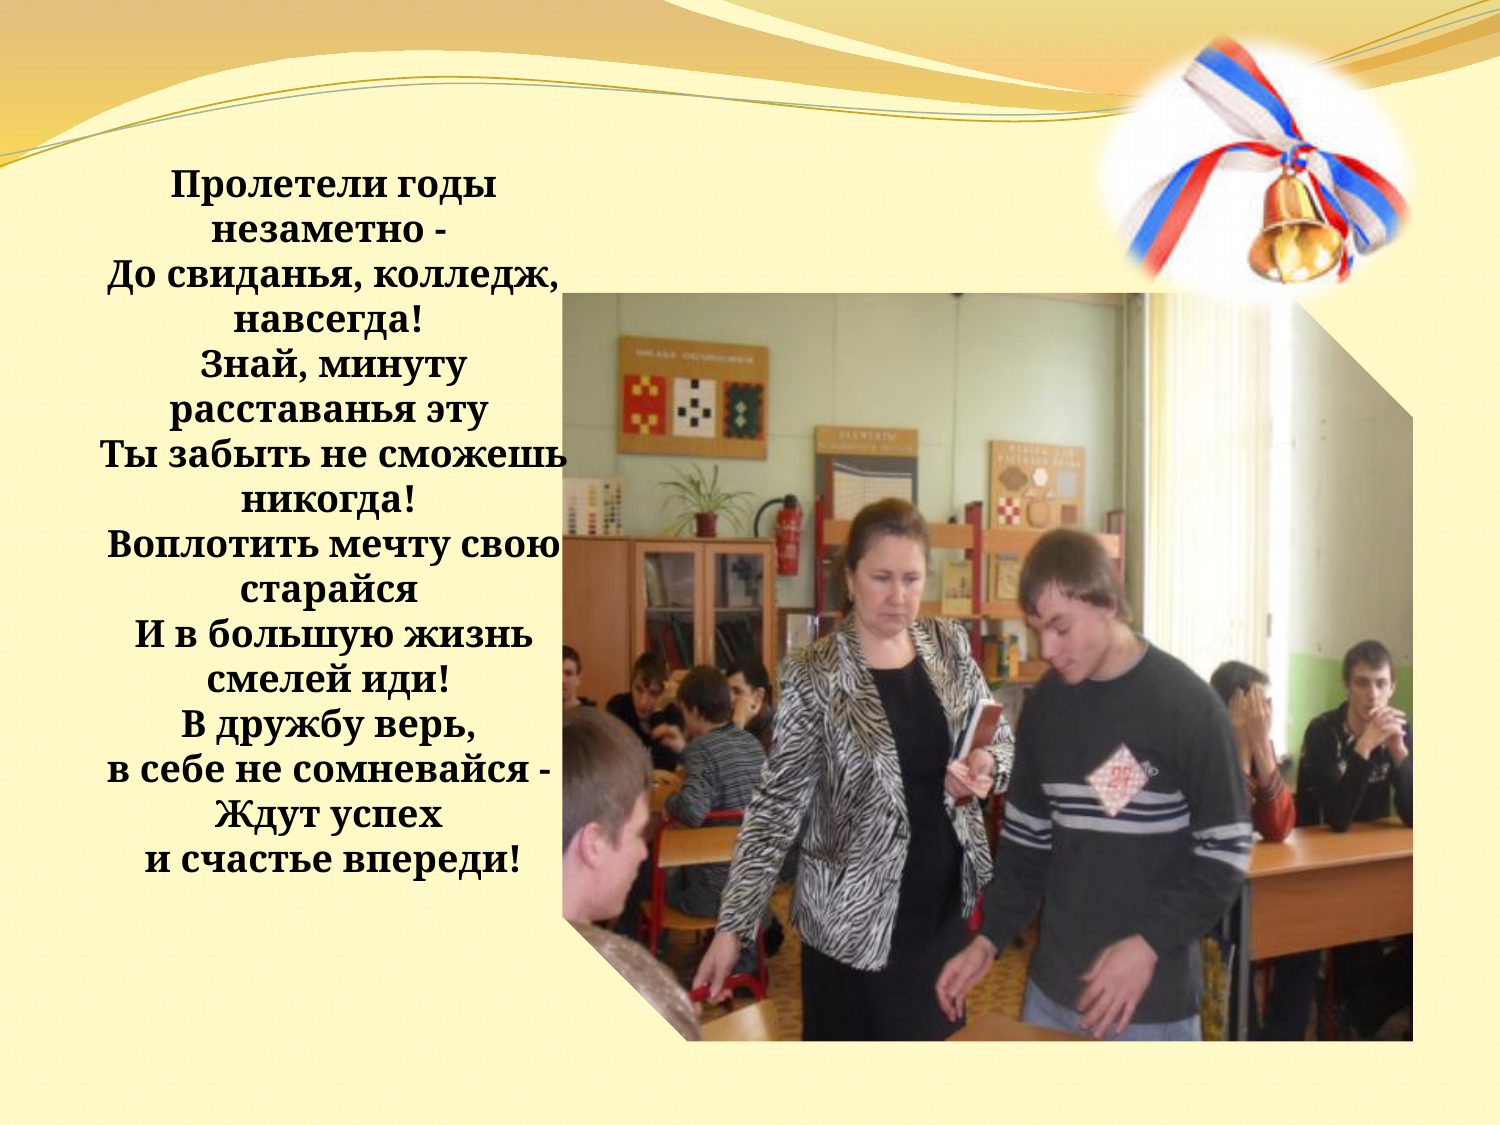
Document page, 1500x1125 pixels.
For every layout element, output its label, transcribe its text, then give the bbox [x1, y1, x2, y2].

picture [562, 292, 1414, 1042]
picture [1077, 23, 1430, 329]
text_box Пролетели годы незаметно - До свиданья, колледж, навсегда! Знай, минуту расставанья эту Ты забыть не сможешь никогда! Воплотить мечту свою старайся И в большую жизнь смелей иди! В дружбу верь, в себе не сомневайся - Ждут успех и счастье впереди! [82, 152, 586, 1023]
